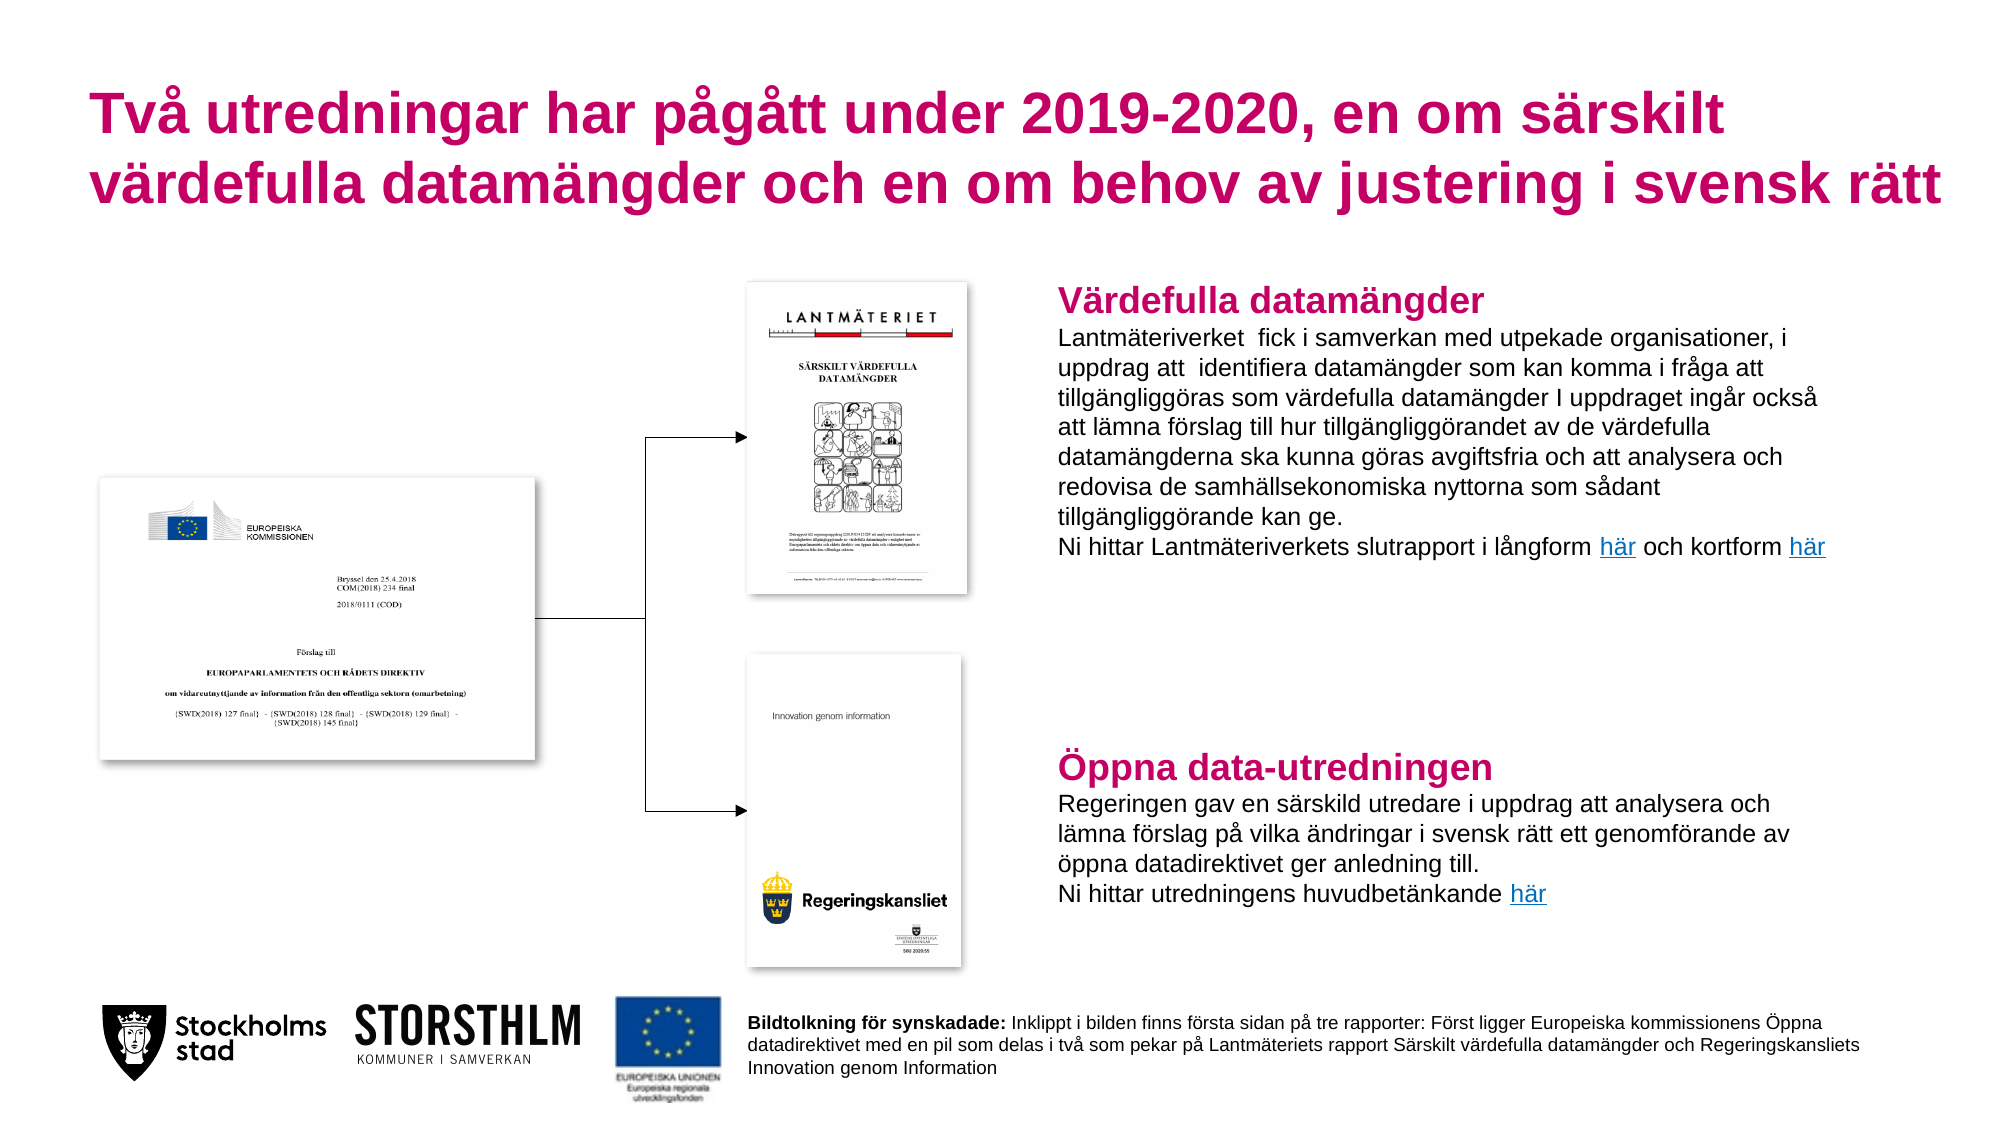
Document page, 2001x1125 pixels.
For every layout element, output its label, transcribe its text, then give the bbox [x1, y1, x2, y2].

picture [355, 1004, 580, 1064]
picture [99, 477, 534, 760]
picture [747, 281, 967, 594]
text_box Öppna data-utredningen Regeringen gav en särskild utredare i uppdrag att analysera och lämna förslag på vilka ändringar i svensk rätt ett genomförande av öppna datadirektivet ger anledning till. Ni hittar utredningens huvudbetänkande här [1042, 735, 1831, 915]
text_box Värdefulla datamängder Lantmäteriverket fick i samverkan med utpekade organisationer, i uppdrag att identifiera datamängder som kan komma i fråga att tillgängliggöras som värdefulla datamängder I uppdraget ingår också att lämna förslag till hur tillgängliggörandet av de värdefulla datamängderna ska kunna göras avgiftsfria och att analysera och redovisa de samhällsekonomiska nyttorna som sådant tillgängliggörande kan ge. Ni hittar Lantmäteriverkets slutrapport i långform här och kortform här [1042, 268, 1841, 569]
picture [614, 995, 723, 1103]
title Två utredningar har pågått under 2019-2020, en om särskilt värdefulla datamängder och en om behov av justering i svensk rätt [89, 75, 1954, 212]
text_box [534, 437, 749, 618]
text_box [534, 618, 749, 812]
picture [747, 654, 961, 967]
text_box Bildtolkning för synskadade: Inklippt i bilden finns första sidan på tre rapporter: Först ligger Europeiska kommissionens Öppna datadirektivet med en pil som delas i två som pekar på Lantmäteriets rapport Särskilt värdefulla datamängder och Regeringskansliets Innovation genom Information [732, 1002, 1880, 1086]
